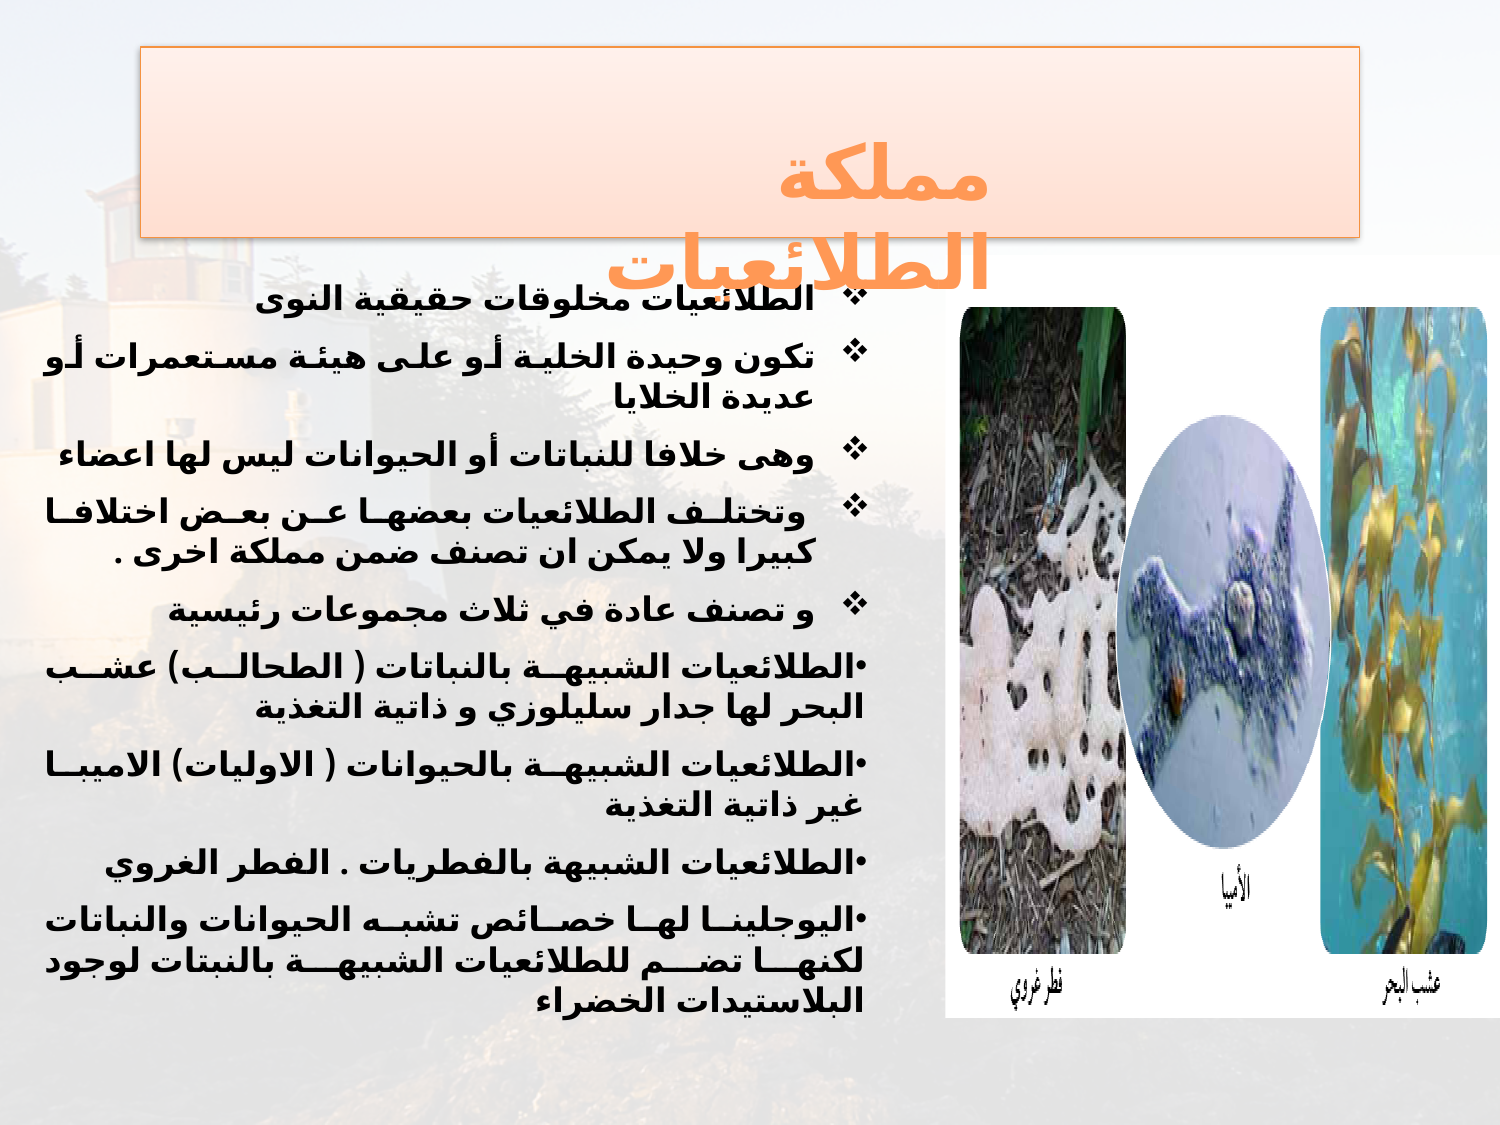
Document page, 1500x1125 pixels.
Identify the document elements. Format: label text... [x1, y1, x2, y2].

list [944, 255, 1500, 1018]
list الطلائعيات مخلوقات حقيقية النوى تكون وحيدة الخلية أو على هيئة مستعمرات أو عديدة الخلايا وهى خلافا للنباتات أو الحيوانات ليس لها اعضاء وتختلف الطلائعيات بعضها عن بعض اختلافا كبيرا ولا يمكن ان تصنف ضمن مملكة اخرى . و تصنف عادة في ثلاث مجموعات رئيسية الطلائعيات الشبيهة بالنباتات ( الطحالب) عشب البحر لها جدار سليلوزي و ذاتية التغذية الطلائعيات الشبيهة بالحيوانات ( الاوليات) الاميبا غير ذاتية التغذية الطلائعيات الشبيهة بالفطريات . الفطر الغروي اليوجلينا لها خصائص تشبه الحيوانات والنباتات لكنها تضم للطلائعيات الشبيهة بالنبتات لوجود البلاستيدات الخضراء [29, 269, 880, 1067]
text_box مملكة الطلائعيات [468, 117, 1008, 312]
title [140, 46, 1360, 238]
